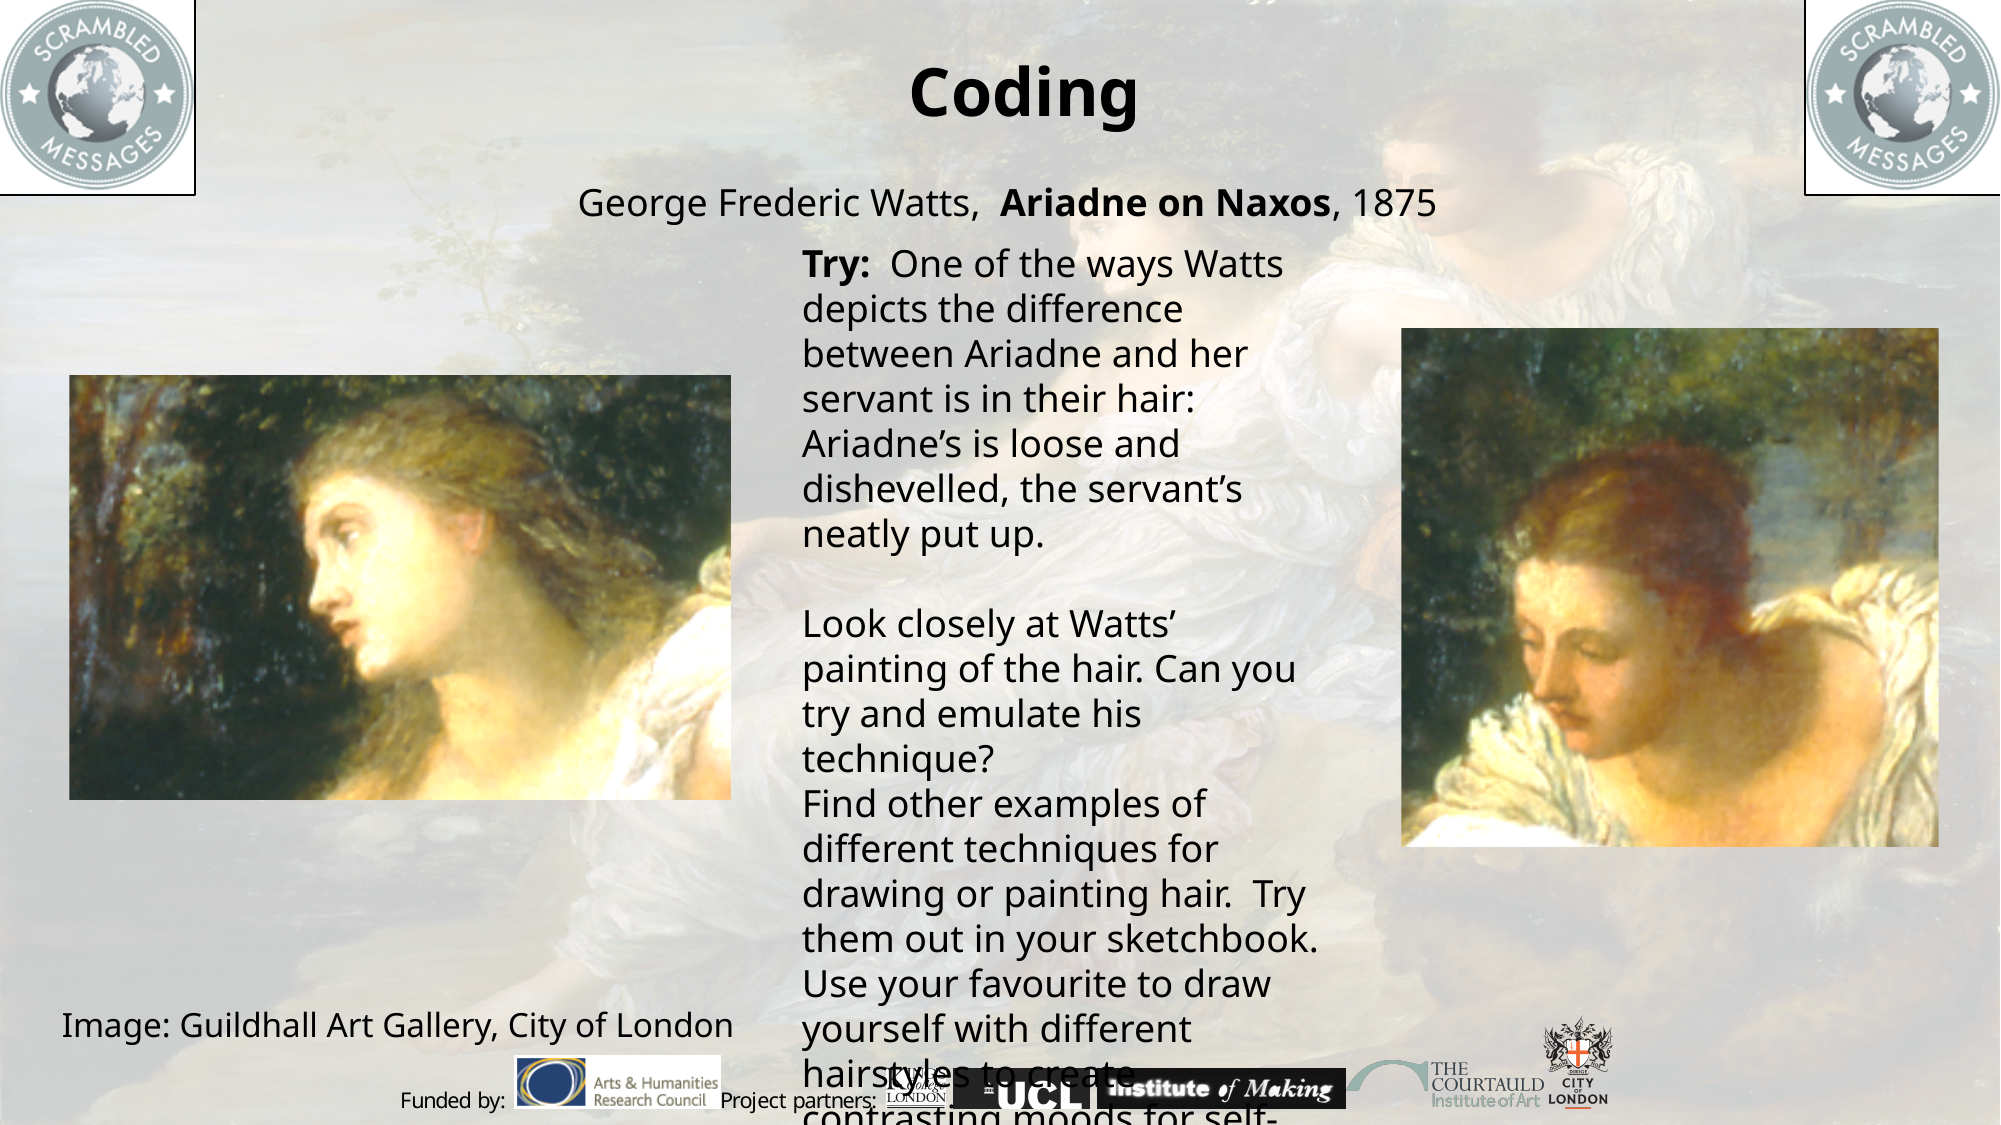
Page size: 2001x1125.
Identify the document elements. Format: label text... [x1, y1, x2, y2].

picture [1806, 0, 2000, 194]
text_box Try: One of the ways Watts depicts the difference between Ariadne and her servant is in their hair: Ariadne’s is loose and dishevelled, the servant’s neatly put up. Look closely at Watts’ painting of the hair. Can you try and emulate his technique? Find other examples of different techniques for drawing or painting hair. Try them out in your sketchbook. Use your favourite to draw yourself with different hairstyles to create contrasting moods for self-portraits. [787, 232, 1346, 1015]
picture [1401, 328, 1939, 847]
picture [0, 0, 194, 194]
text_box Image: Guildhall Art Gallery, City of London [47, 996, 787, 1052]
picture [400, 1015, 1615, 1125]
picture [69, 375, 731, 800]
text_box George Frederic Watts, Ariadne on Naxos, 1875 [201, 171, 1814, 232]
text_box Coding [529, 42, 1521, 137]
